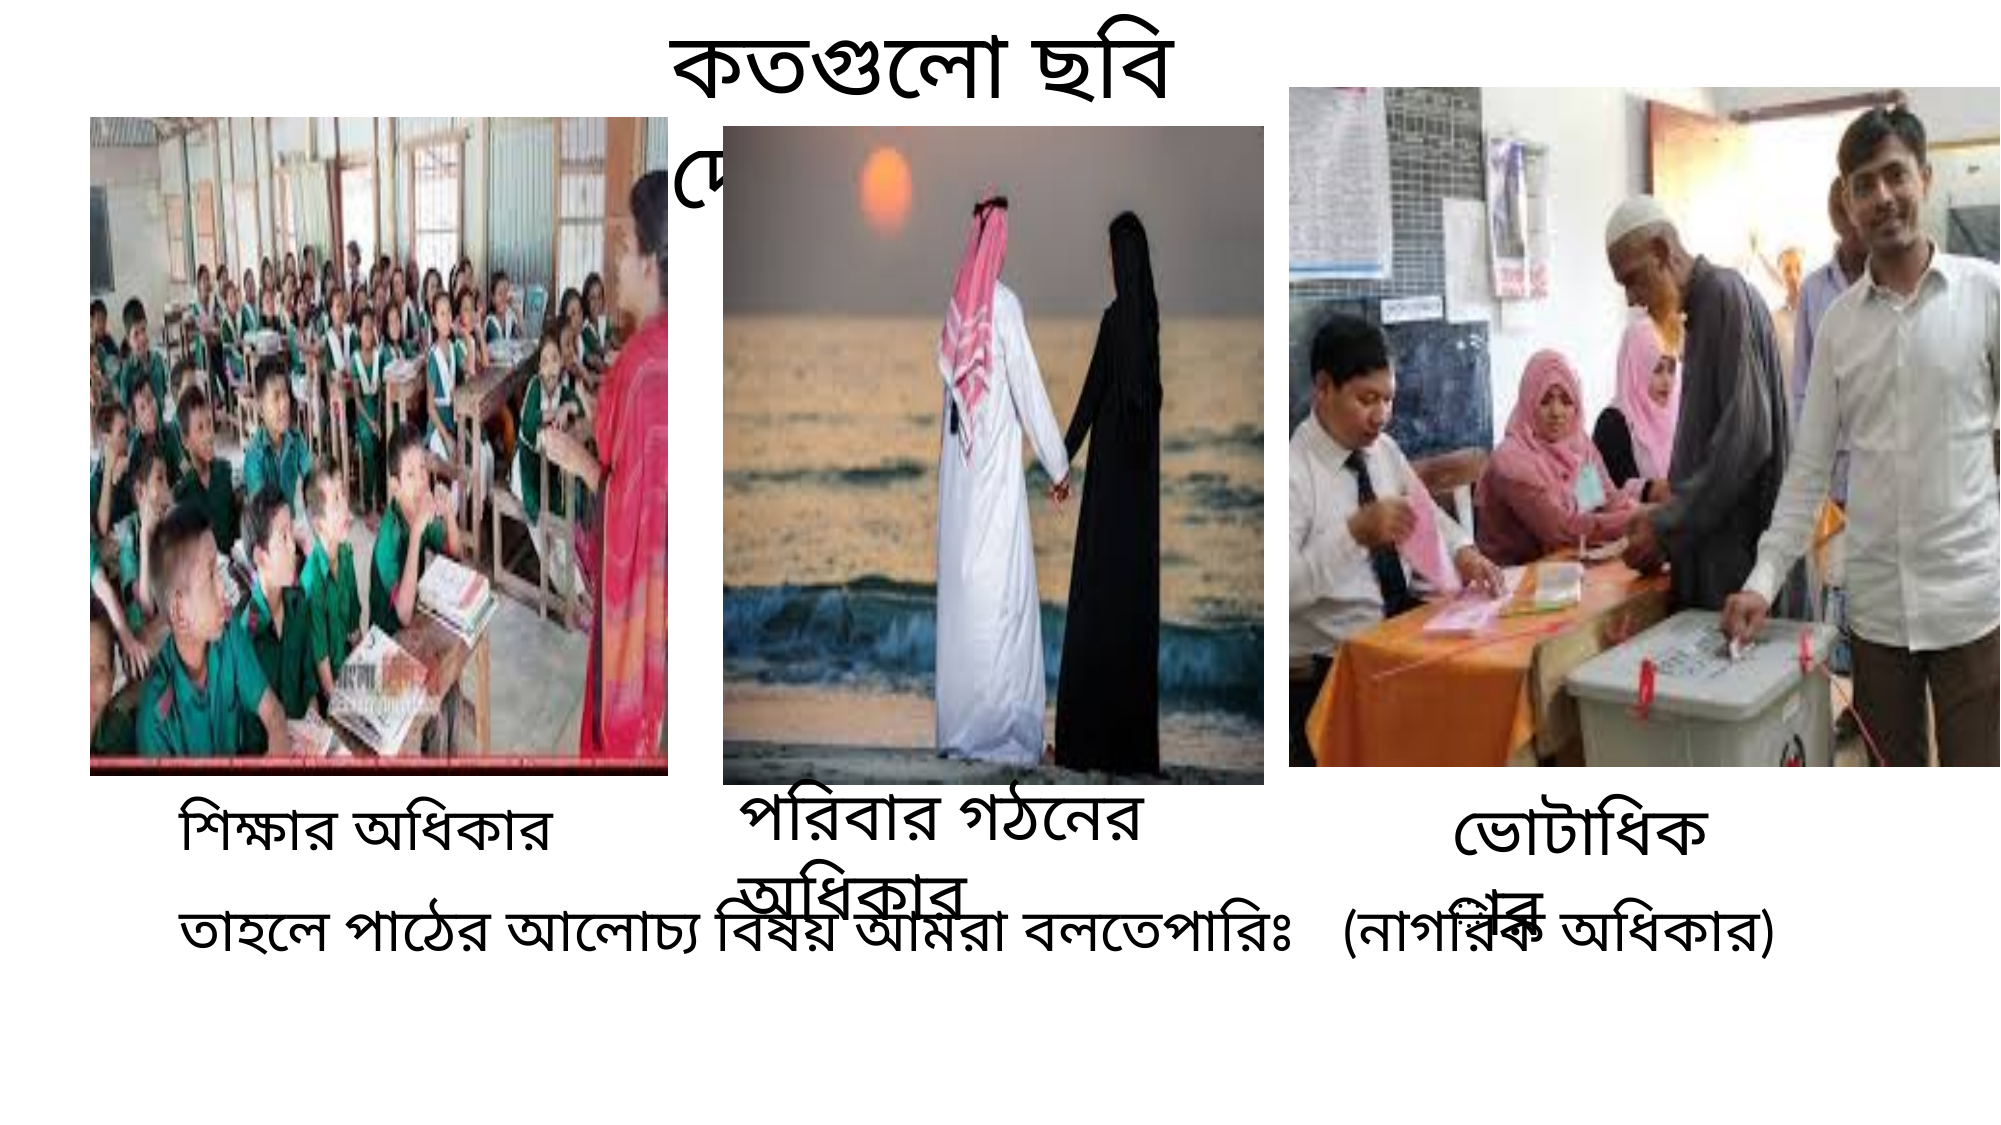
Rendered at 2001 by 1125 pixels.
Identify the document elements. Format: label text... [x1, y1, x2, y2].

text_box ভোটাধিকার [1437, 781, 1736, 885]
text_box কতগুলো ছবি দেখ [655, 0, 1234, 235]
text_box শিক্ষার অধিকার [164, 784, 654, 870]
picture [723, 126, 1264, 785]
picture [1289, 87, 2000, 767]
text_box পরিবার গঠনের অধিকার [723, 766, 1334, 885]
picture [90, 117, 668, 776]
text_box তাহলে পাঠের আলোচ্য বিষয় আমরা বলতেপারিঃ (নাগরিক অধিকার) [164, 885, 1904, 971]
